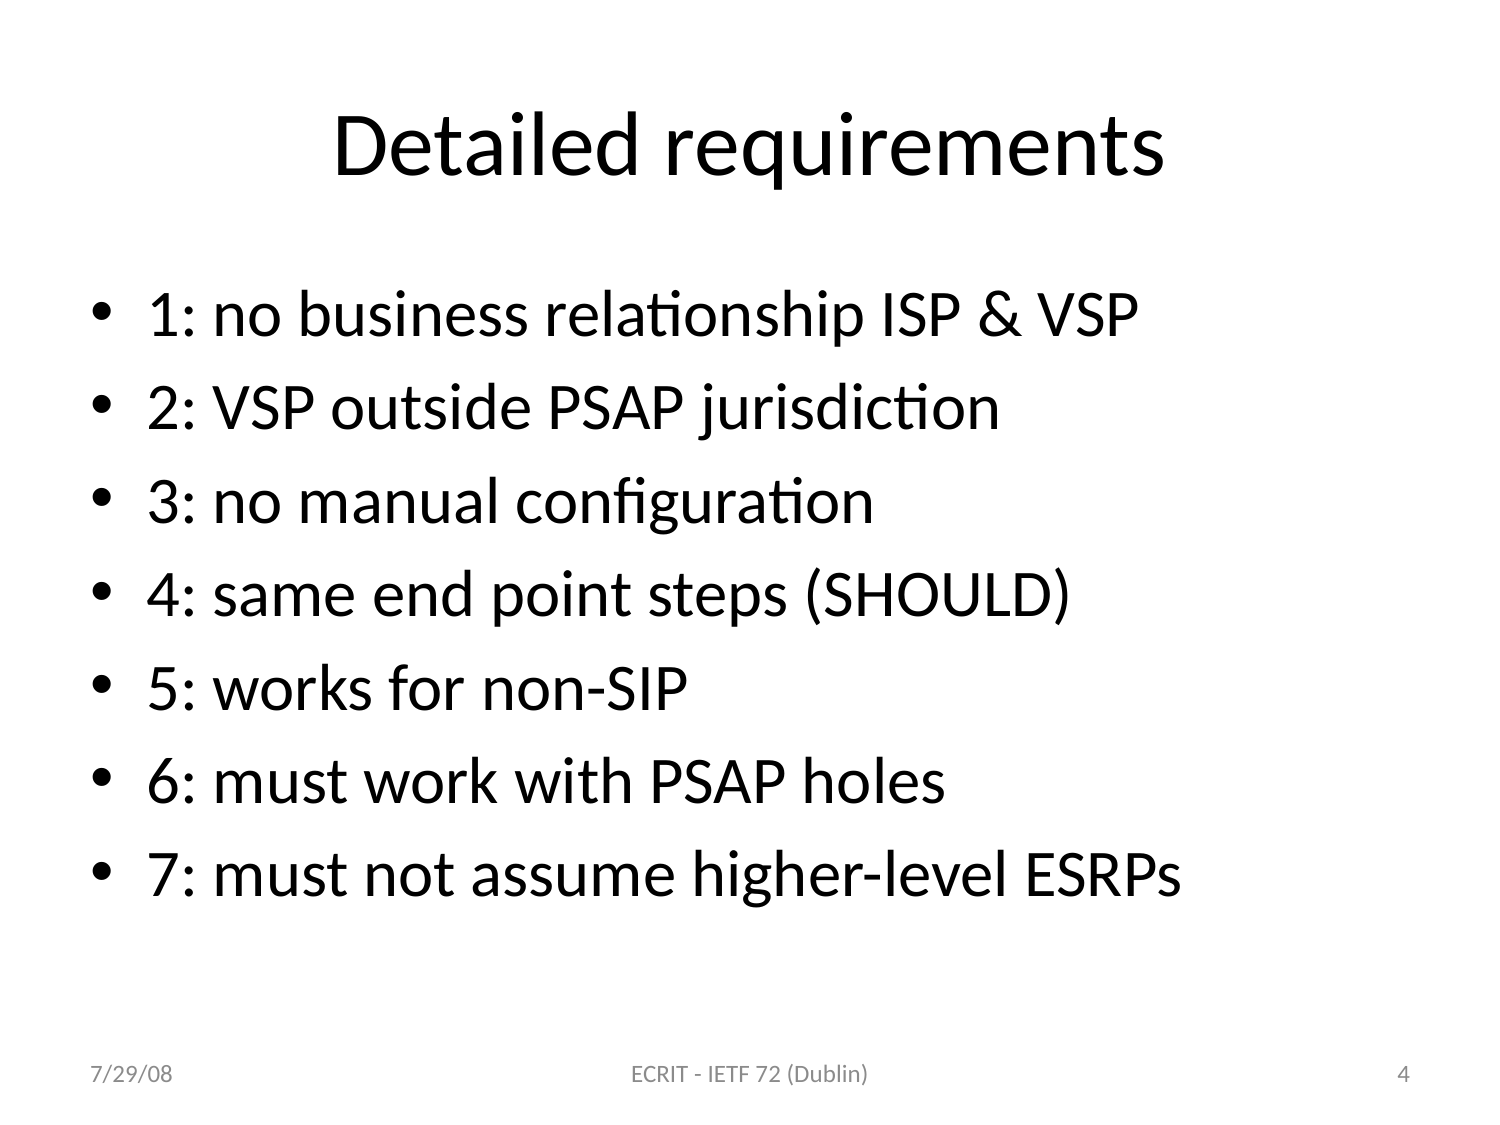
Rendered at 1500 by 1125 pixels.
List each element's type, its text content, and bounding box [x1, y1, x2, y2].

title Detailed requirements [75, 45, 1425, 233]
slide_number 4 [1074, 1042, 1425, 1103]
list 1: no business relationship ISP & VSP 2: VSP outside PSAP jurisdiction 3: no manual configuration 4: same end point steps (SHOULD) 5: works for non-SIP 6: must work with PSAP holes 7: must not assume higher-level ESRPs [75, 262, 1425, 1005]
footer ECRIT - IETF 72 (Dublin) [512, 1042, 988, 1103]
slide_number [75, 1042, 425, 1103]
